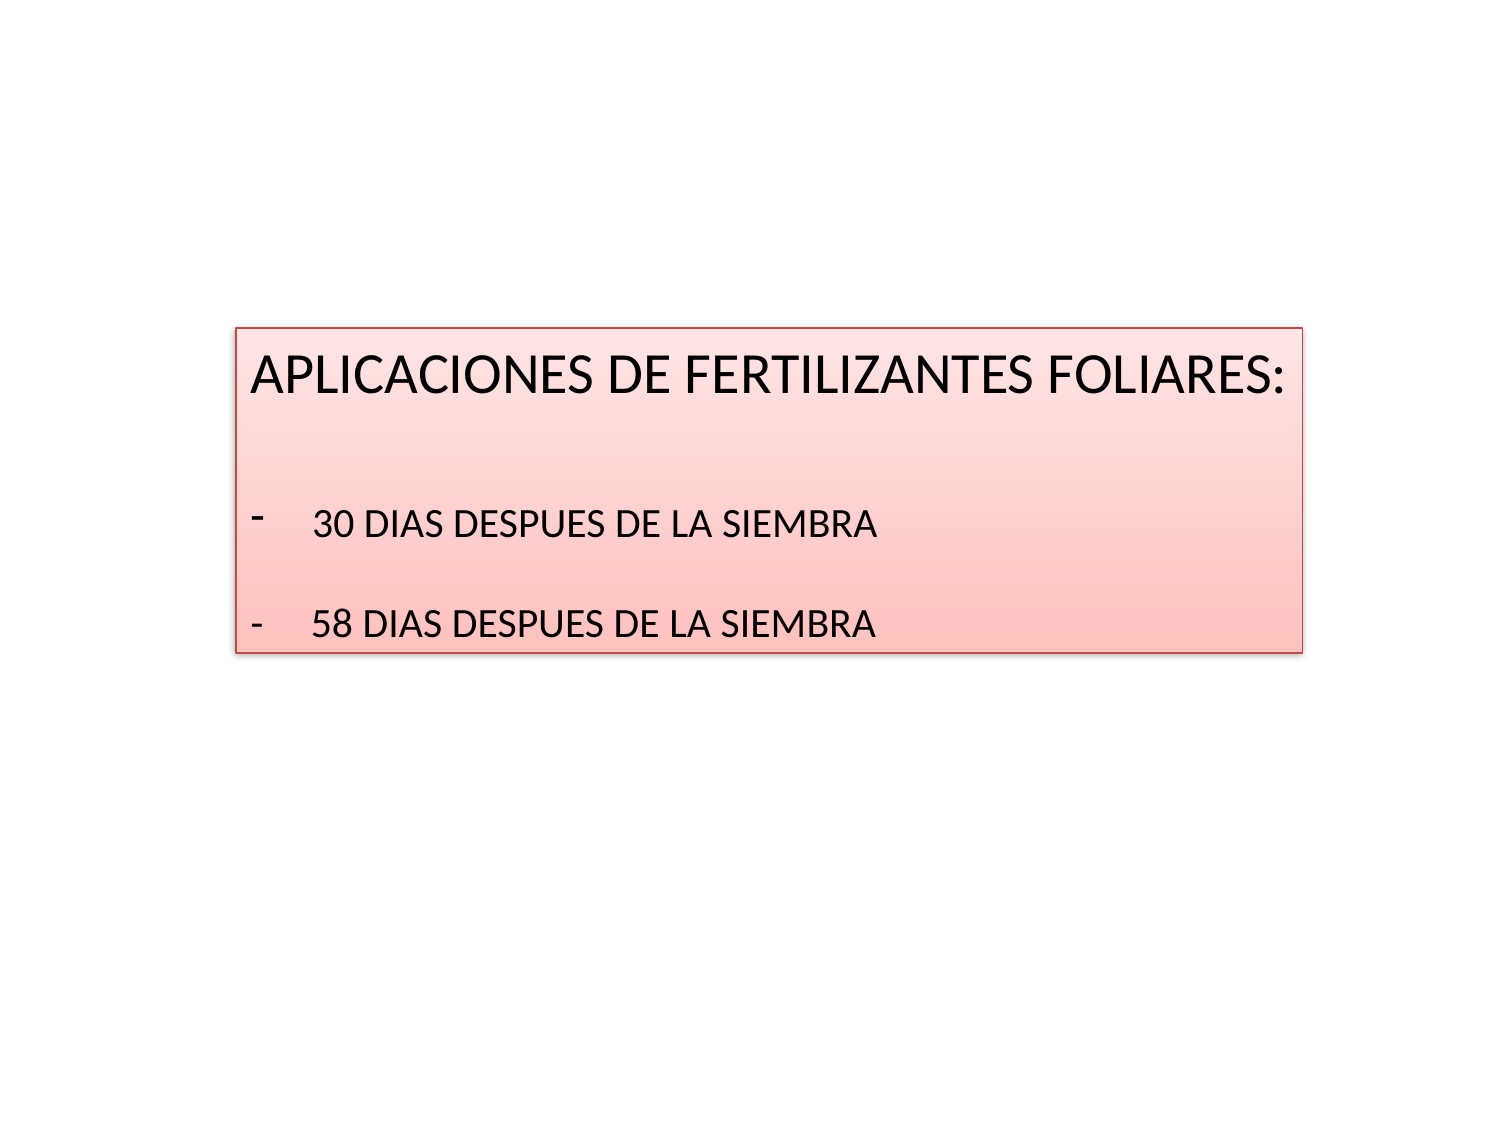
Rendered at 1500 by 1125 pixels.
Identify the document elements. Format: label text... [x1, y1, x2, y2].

text_box APLICACIONES DE FERTILIZANTES FOLIARES: 30 DIAS DESPUES DE LA SIEMBRA - 58 DIAS DESPUES DE LA SIEMBRA [235, 327, 1303, 654]
